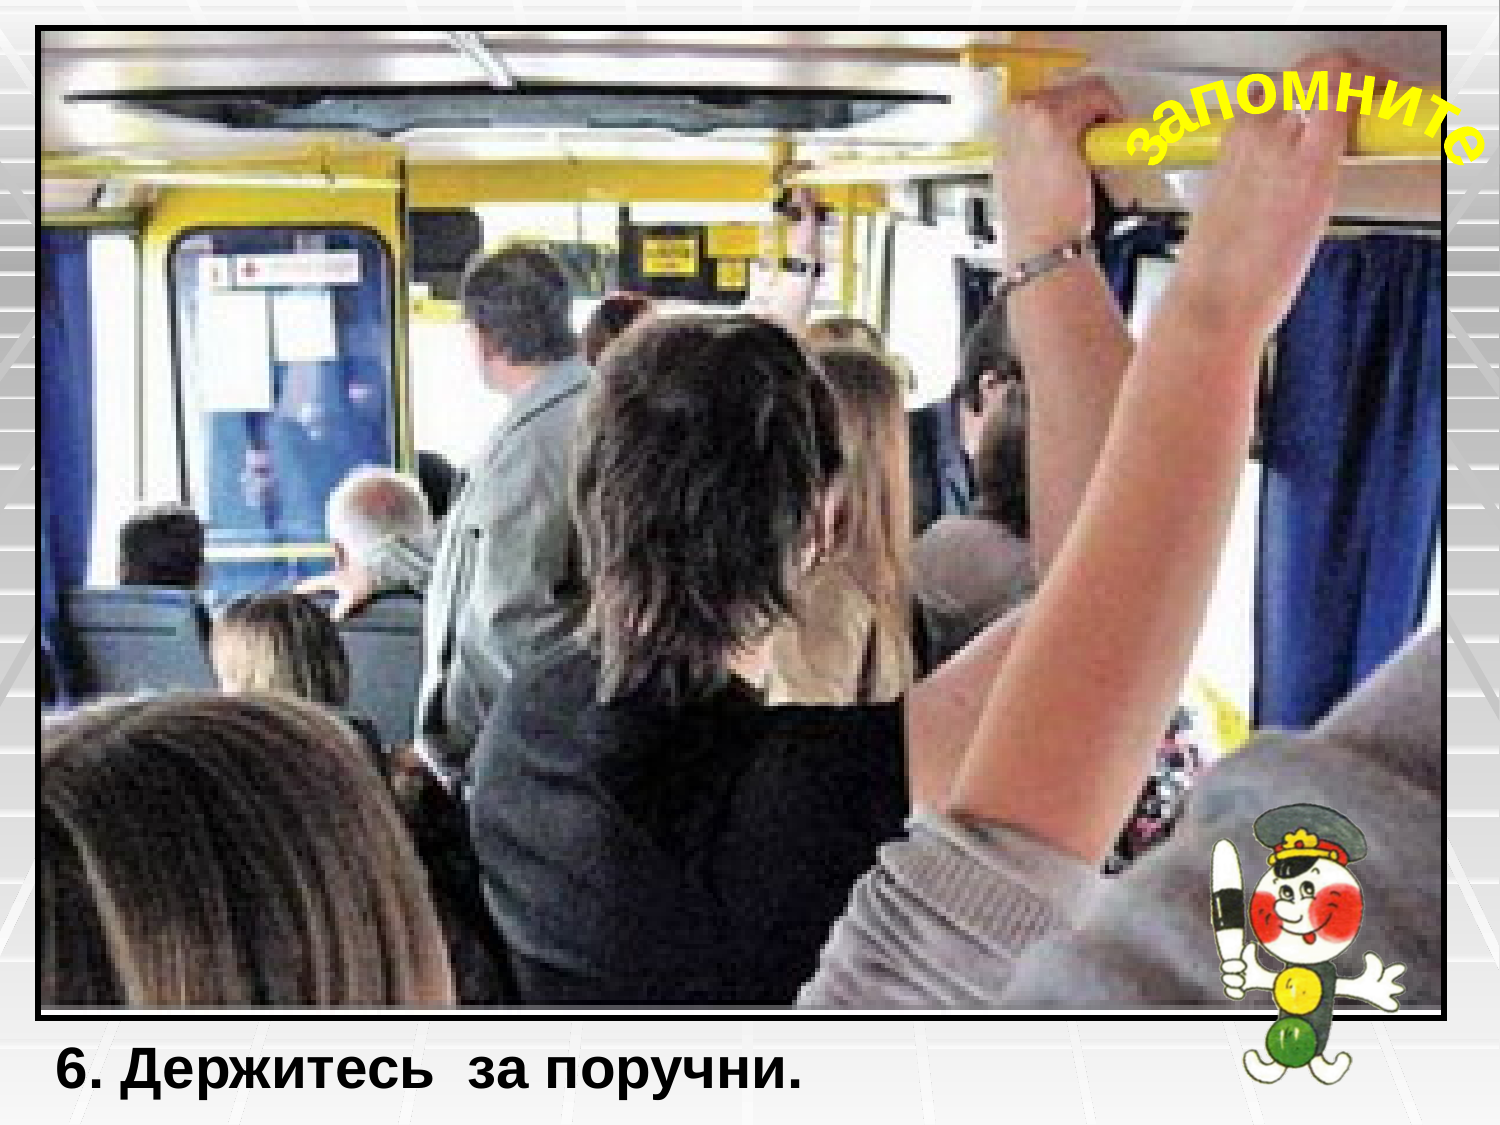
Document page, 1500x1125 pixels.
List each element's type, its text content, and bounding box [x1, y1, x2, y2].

picture [1204, 798, 1408, 1089]
text_box 6. Держитесь за поручни. [41, 1024, 1306, 1108]
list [40, 30, 1441, 1016]
